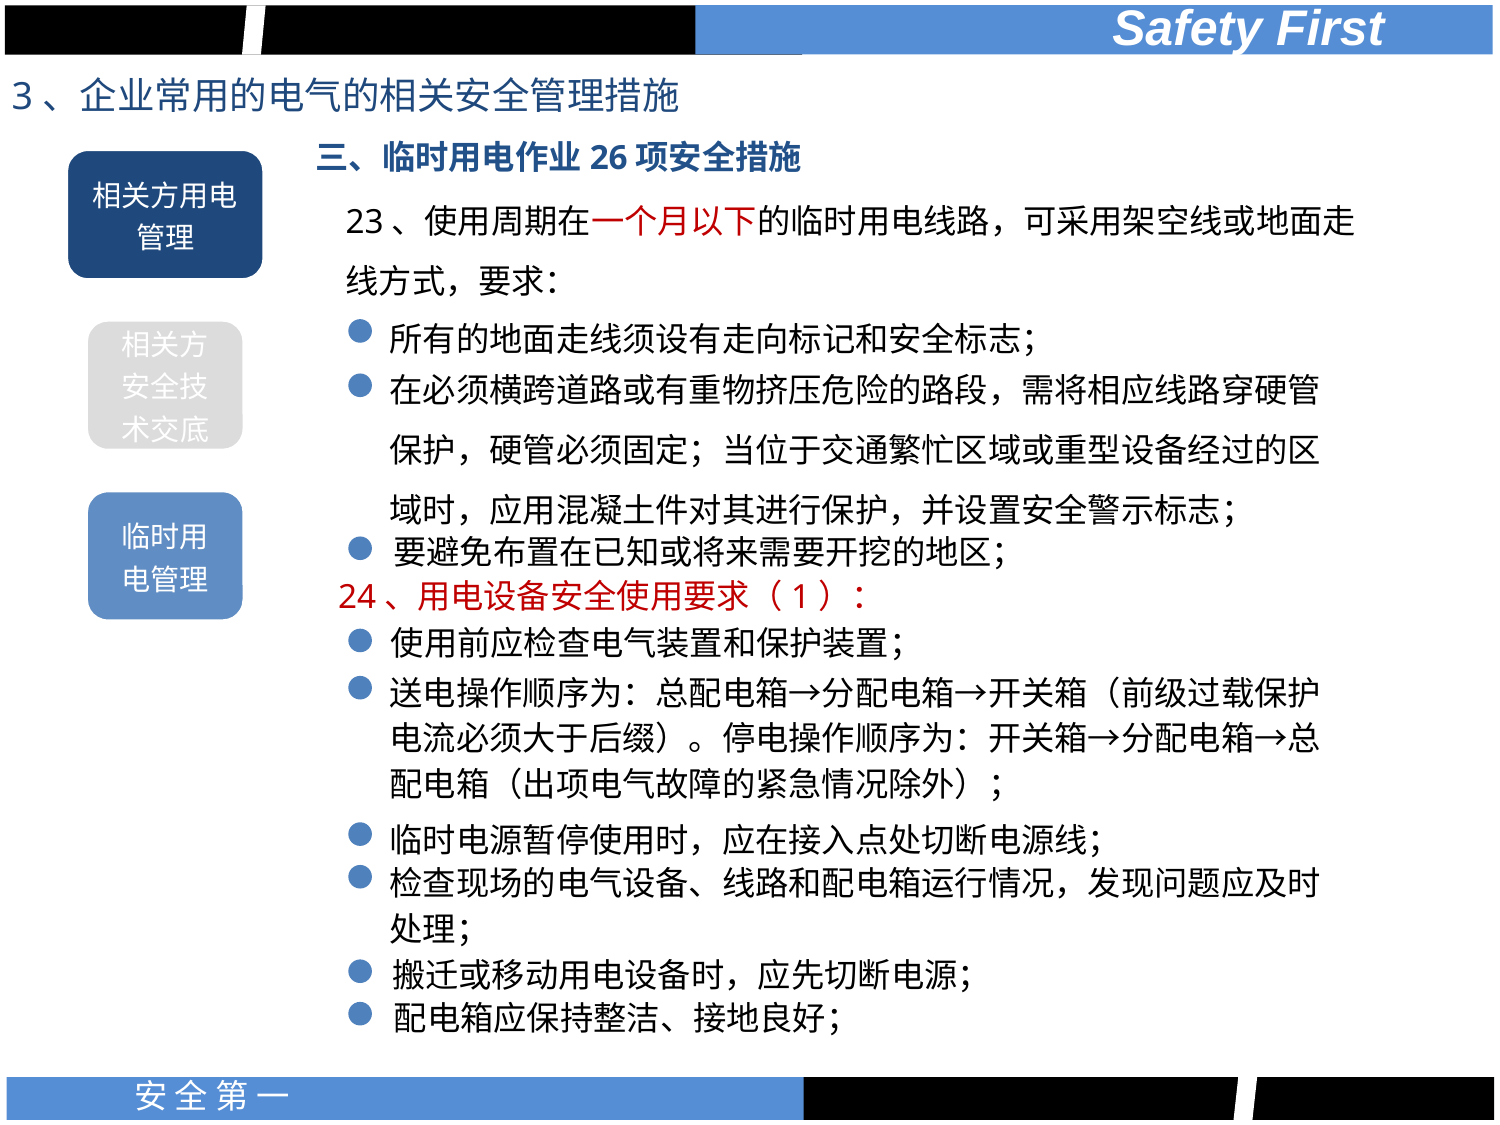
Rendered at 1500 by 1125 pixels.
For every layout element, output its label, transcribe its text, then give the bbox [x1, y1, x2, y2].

text_box [346, 957, 375, 986]
text_box [346, 626, 375, 655]
text_box 临时电源暂停使用时，应在接入点处切断电源线； [375, 791, 1199, 848]
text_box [40, 148, 290, 622]
text_box [346, 371, 375, 400]
text_box 三、临时用电作业26项安全措施 [301, 128, 880, 184]
text_box 送电操作顺序为：总配电箱→分配电箱→开关箱（前级过载保护电流必须大于后缀）。停电操作顺序为：开关箱→分配电箱→总配电箱（出项电气故障的紧急情况除外）； [375, 658, 1365, 811]
text_box [346, 534, 375, 563]
text_box 要避免布置在已知或将来需要开挖的地区； [378, 523, 1040, 579]
text_box [346, 999, 375, 1028]
text_box [346, 862, 375, 891]
text_box 搬迁或移动用电设备时，应先切断电源； [377, 940, 1006, 1001]
text_box [346, 317, 375, 345]
text_box 配电箱应保持整洁、接地良好； [379, 990, 875, 1045]
text_box 23、使用周期在一个月以下的临时用电线路，可采用架空线或地面走线方式，要求： [330, 172, 1400, 308]
text_box 3、企业常用的电气的相关安全管理措施 [0, 64, 695, 125]
text_box [346, 673, 375, 702]
text_box 在必须横跨道路或有重物挤压危险的路段，需将相应线路穿硬管保护，硬管必须固定；当位于交通繁忙区域或重型设备经过的区域时，应用混凝土件对其进行保护，并设置安全警示标志； [375, 341, 1365, 537]
text_box [346, 820, 375, 848]
text_box 所有的地面走线须设有走向标记和安全标志； [374, 290, 1125, 366]
text_box 检查现场的电气设备、线路和配电箱运行情况，发现问题应及时处理； [375, 848, 1353, 956]
text_box 24、用电设备安全使用要求（1）： [323, 568, 900, 623]
text_box 使用前应检查电气装置和保护装置； [376, 614, 938, 658]
